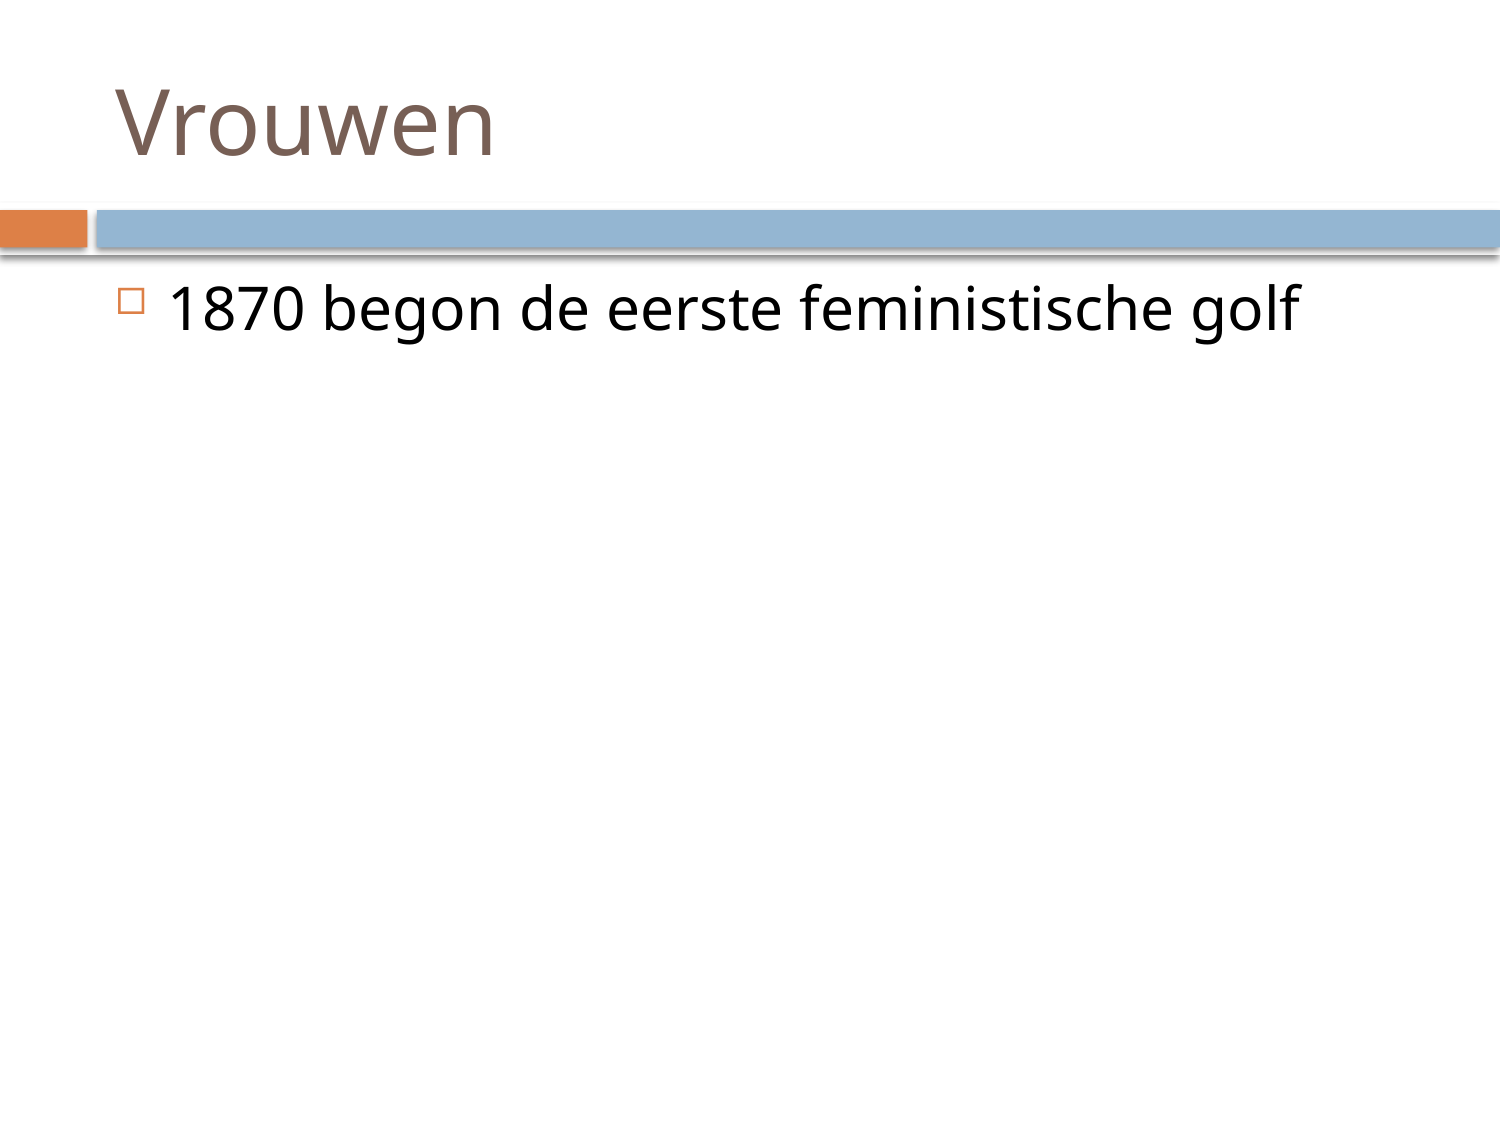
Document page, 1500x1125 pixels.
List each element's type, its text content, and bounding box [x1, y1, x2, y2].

title Vrouwen [100, 37, 1438, 200]
list 1870 begon de eerste feministische golf [100, 262, 1438, 1000]
